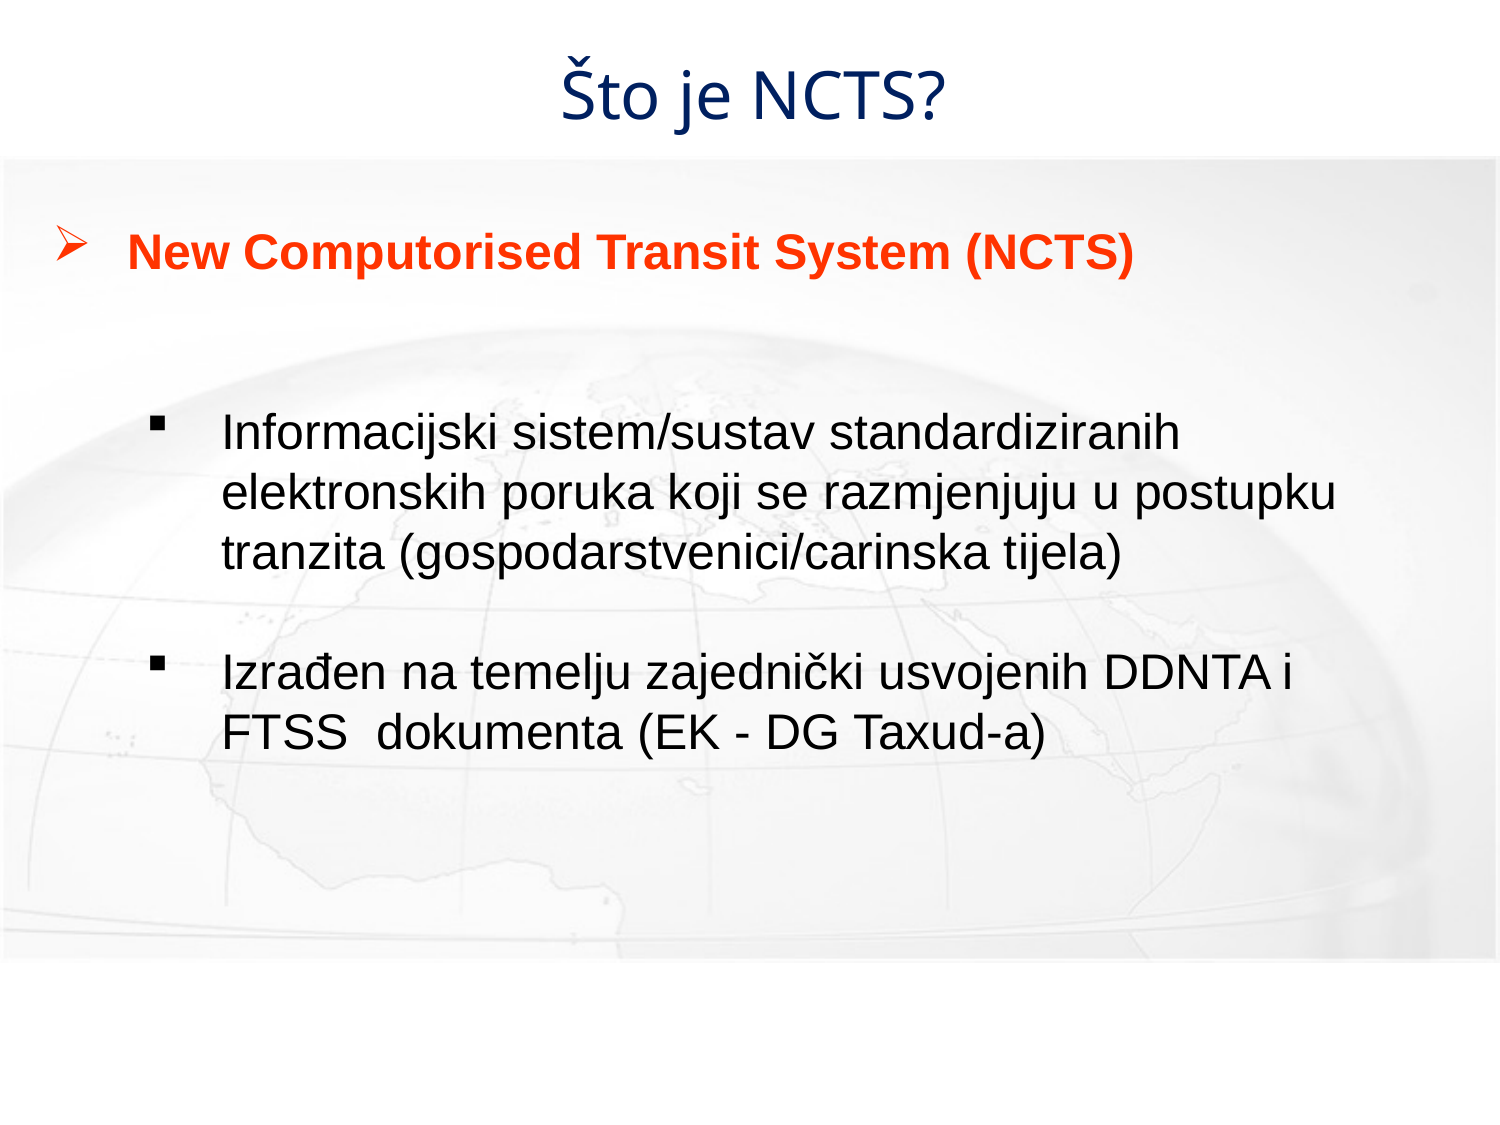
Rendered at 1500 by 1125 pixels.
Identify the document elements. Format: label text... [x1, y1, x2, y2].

title Što je NCTS? [123, 54, 1418, 185]
text_box New Computorised Transit System (NCTS) Informacijski sistem/sustav standardiziranih elektronskih poruka koji se razmjenjuju u postupku tranzita (gospodarstvenici/carinska tijela) Izrađen na temelju zajednički usvojenih DDNTA i FTSS dokumenta (EK - DG Taxud-a) [37, 212, 1448, 887]
picture [0, 156, 1500, 963]
